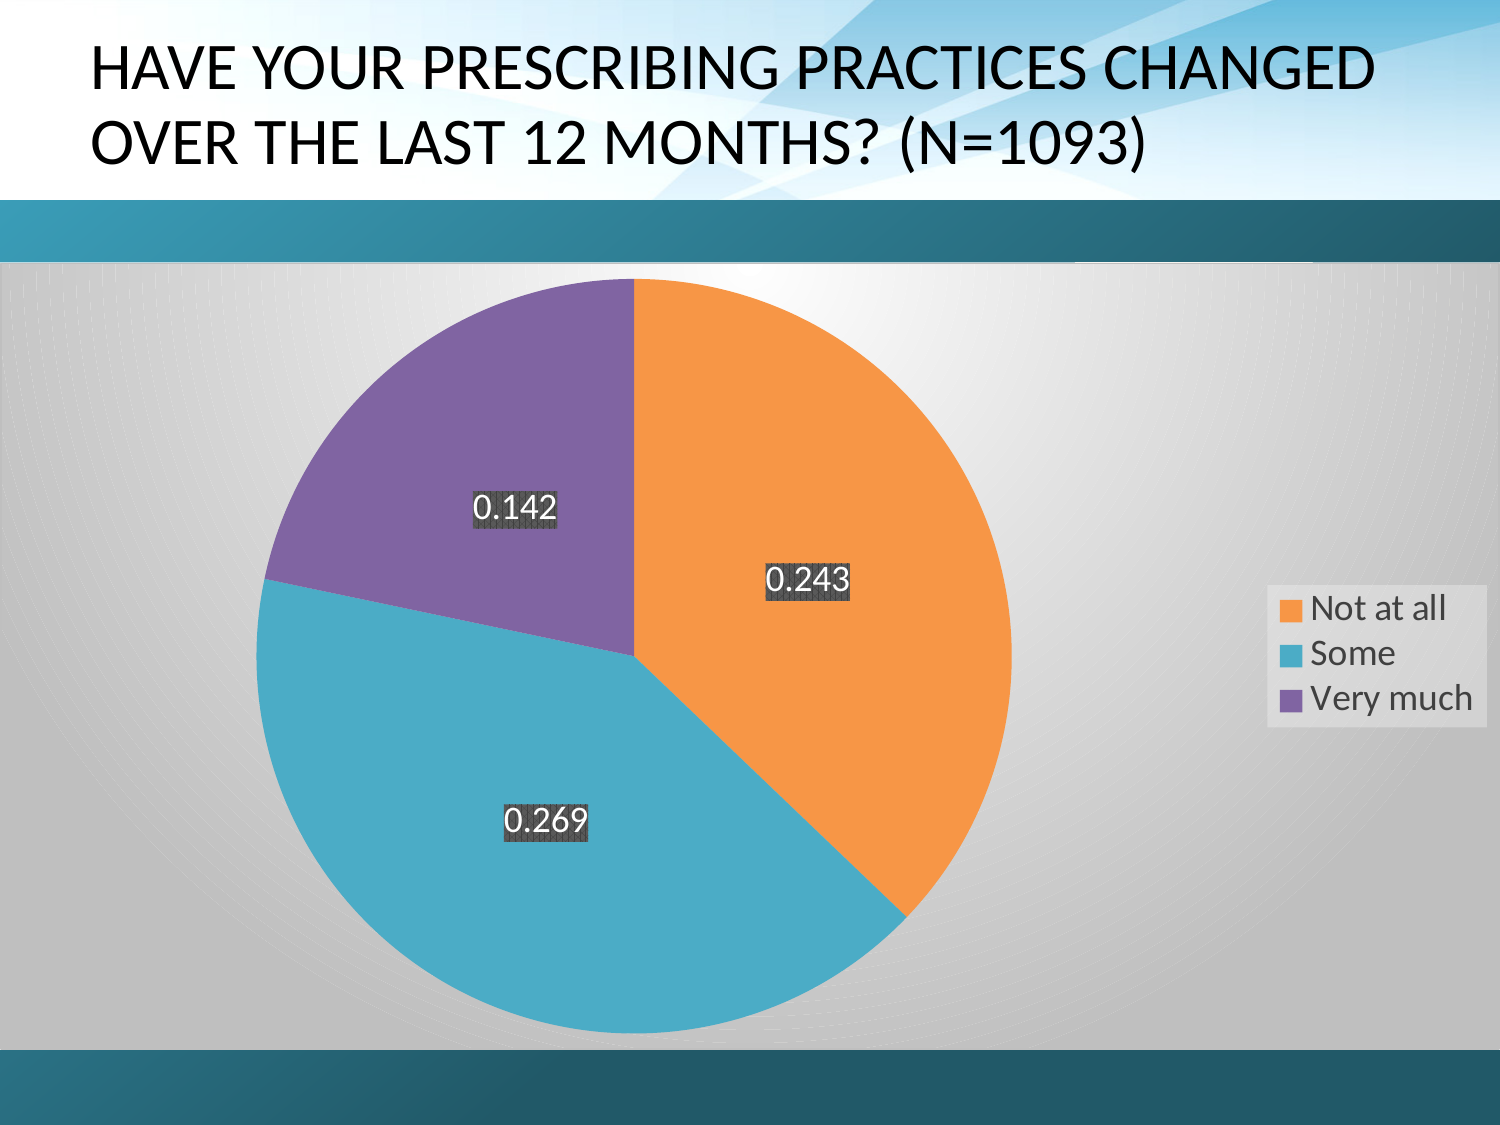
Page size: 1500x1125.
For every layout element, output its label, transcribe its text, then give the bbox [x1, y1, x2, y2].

title Have your prescribing practices changed over the last 12 months? (n=1093) [74, 44, 1426, 186]
chart [0, 262, 1500, 1051]
picture [0, 0, 1500, 203]
